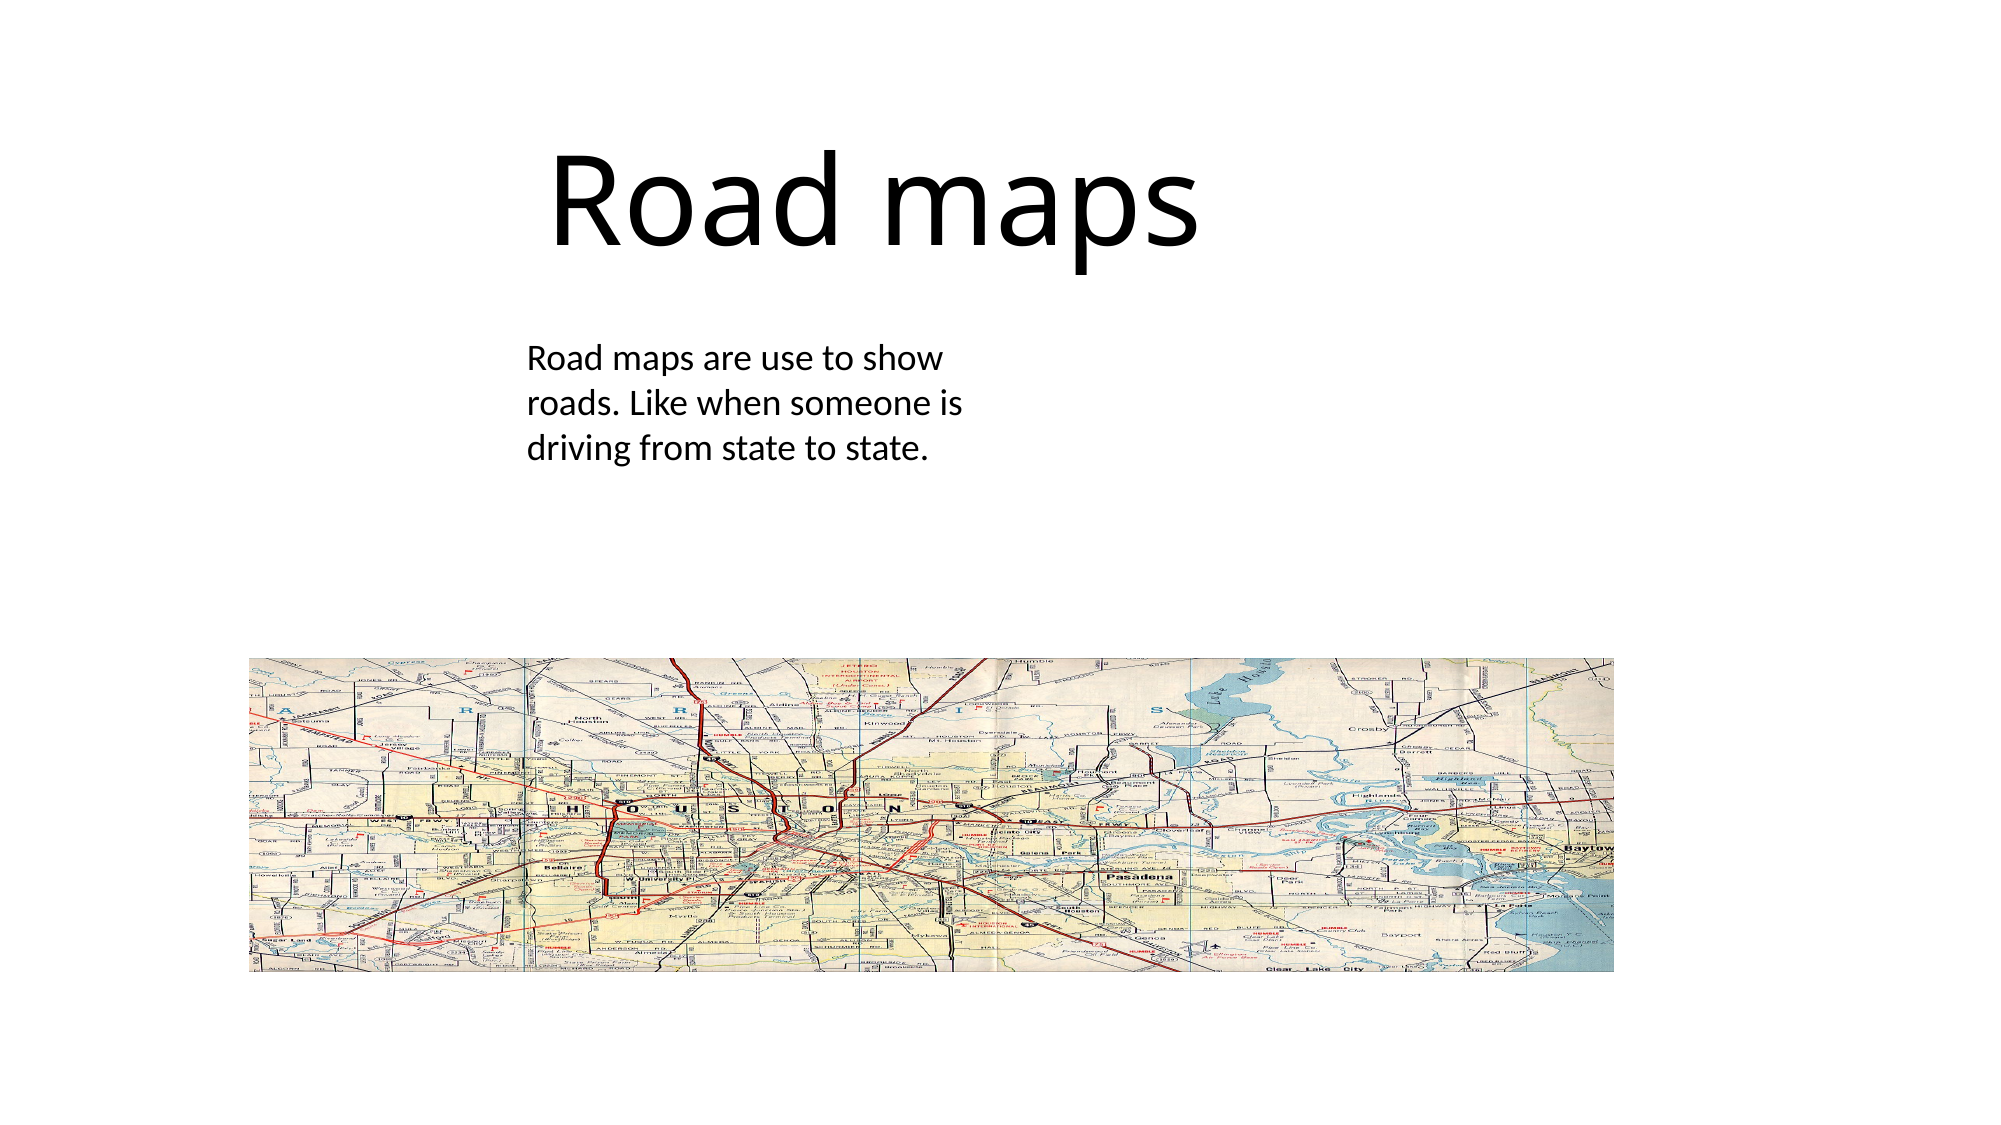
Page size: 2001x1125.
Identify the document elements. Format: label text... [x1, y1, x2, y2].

title Road maps [124, 43, 1625, 280]
text_box Road maps are use to show roads. Like when someone is driving from state to state. [512, 325, 1056, 476]
picture [249, 658, 1614, 972]
